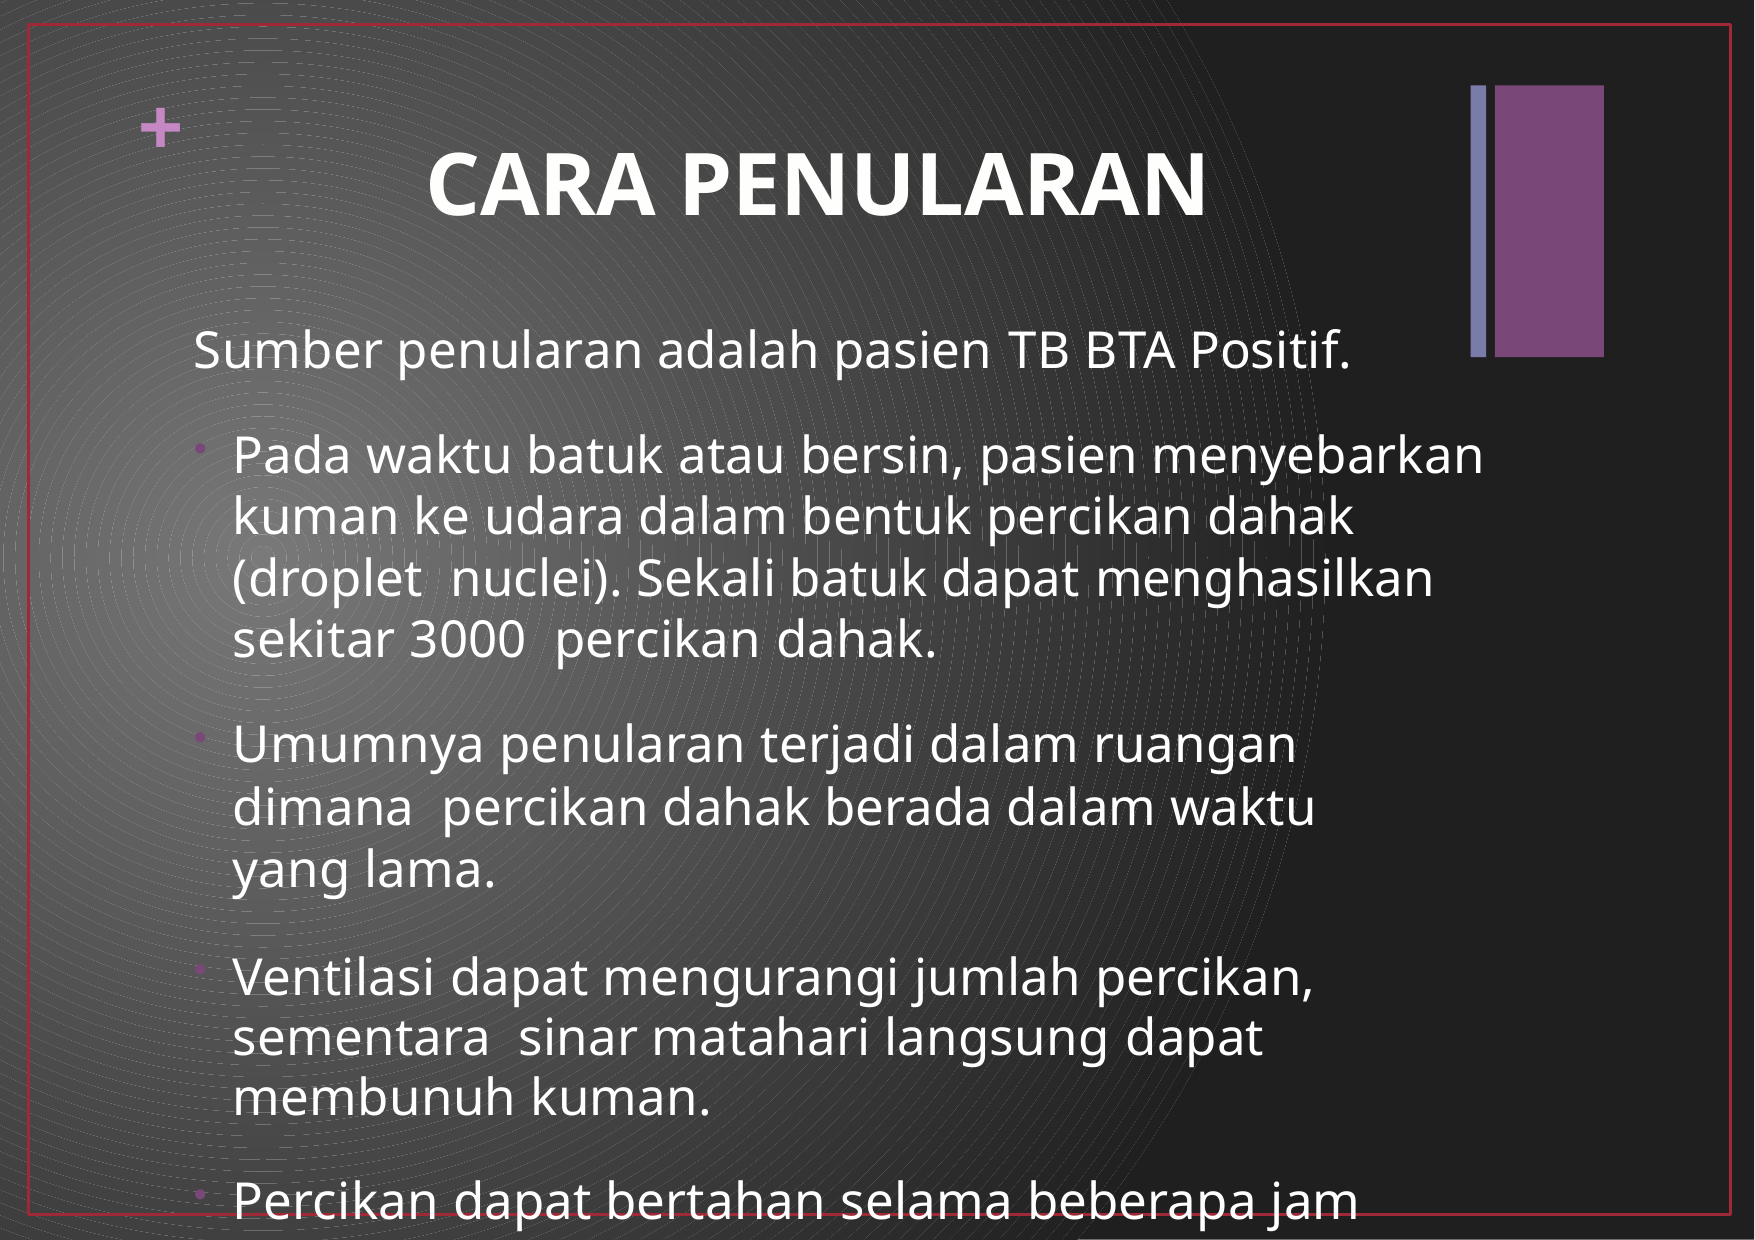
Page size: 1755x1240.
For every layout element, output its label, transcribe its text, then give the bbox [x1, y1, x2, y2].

text_box [1470, 85, 1487, 314]
text_box Sumber penularan adalah pasien TB BTA Positif. Pada waktu batuk atau bersin, pasien menyebarkan kuman ke udara dalam bentuk percikan dahak (droplet nuclei). Sekali batuk dapat menghasilkan sekitar 3000 percikan dahak. Umumnya penularan terjadi dalam ruangan dimana percikan dahak berada dalam waktu yang lama. Ventilasi dapat mengurangi jumlah percikan, sementara sinar matahari langsung dapat membunuh kuman. Percikan dapat bertahan selama beberapa jam dalam keadaan yang gelap dan lembab. [191, 314, 1555, 1240]
text_box [1494, 85, 1604, 358]
text_box + [136, 74, 187, 170]
title CARA PENULARAN [423, 24, 1233, 234]
